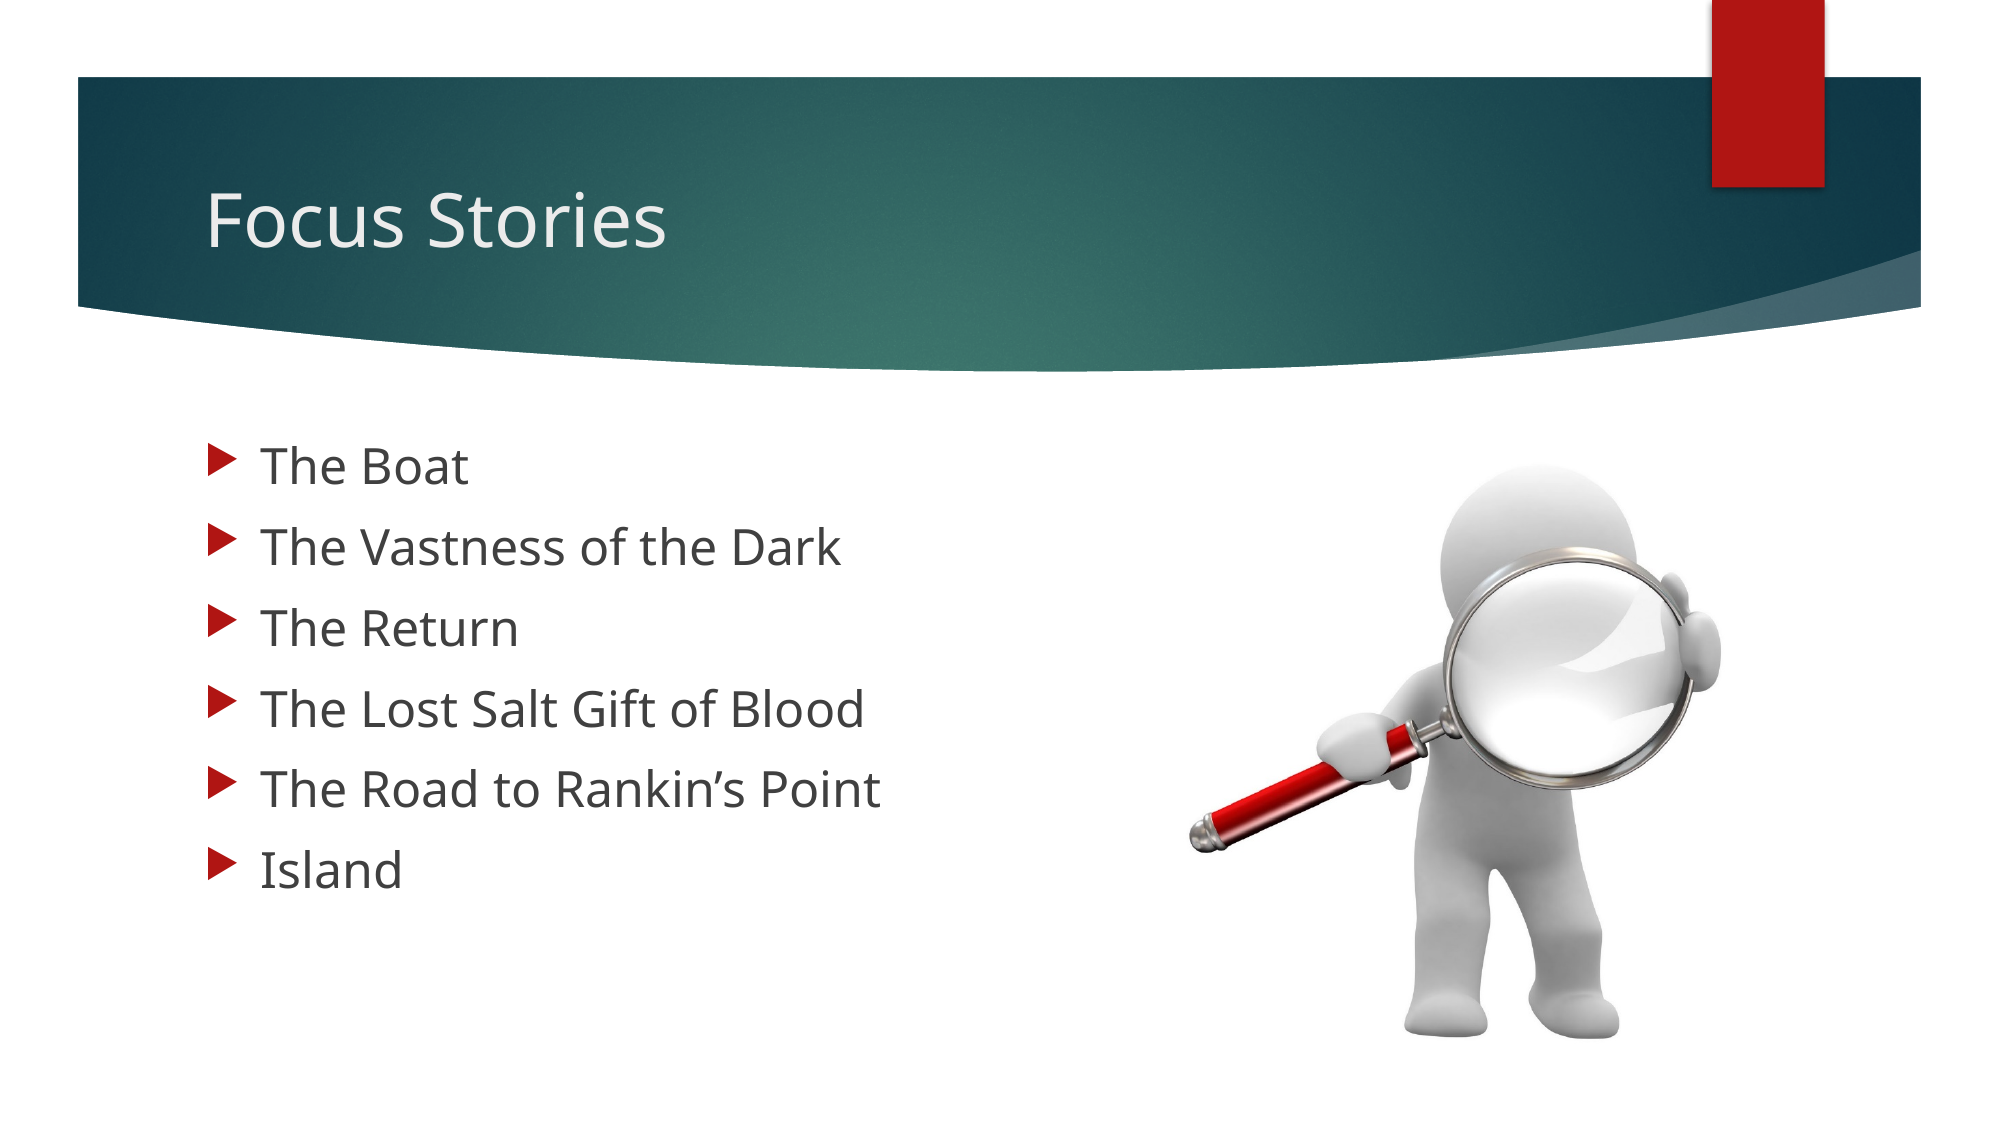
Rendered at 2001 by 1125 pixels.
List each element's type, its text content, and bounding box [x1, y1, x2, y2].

picture [1134, 382, 1829, 1077]
list The Boat The Vastness of the Dark The Return The Lost Salt Gift of Blood The Road to Rankin’s Point Island [189, 427, 1128, 988]
title Focus Stories [189, 159, 1638, 276]
